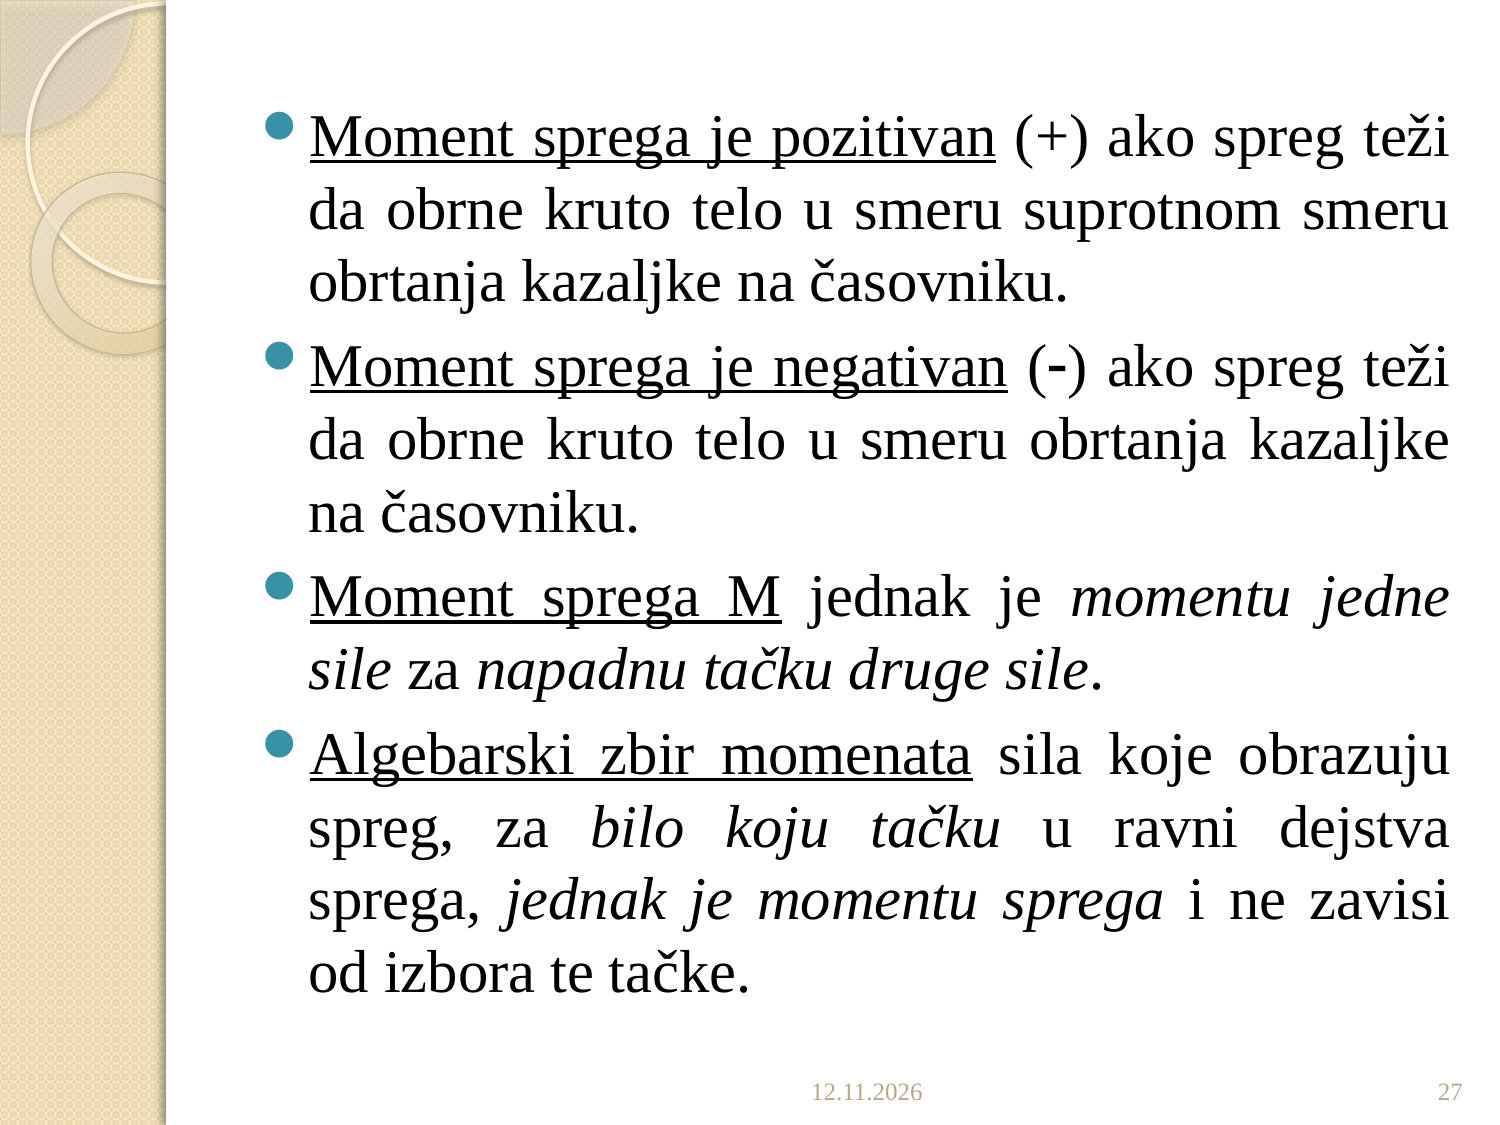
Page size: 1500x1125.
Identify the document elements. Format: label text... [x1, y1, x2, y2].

list Moment sprega je pozitivan (+) ako spreg teži da obrne kruto telo u smeru suprotnom smeru obrtanja kazaljke na časovniku. Moment sprega je negativan () ako spreg teži da obrne kruto telo u smeru obrtanja kazaljke na časovniku. Moment sprega M jednak je momentu jedne sile za napadnu tačku druge sile. Algebarski zbir momenata sila koje obrazuju spreg, za bilo koju tačku u ravni dejstva sprega, jednak je momentu sprega i ne zavisi od izbora te tačke. [235, 88, 1466, 1016]
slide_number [587, 1034, 938, 1113]
slide_number 27 [1413, 1034, 1488, 1113]
